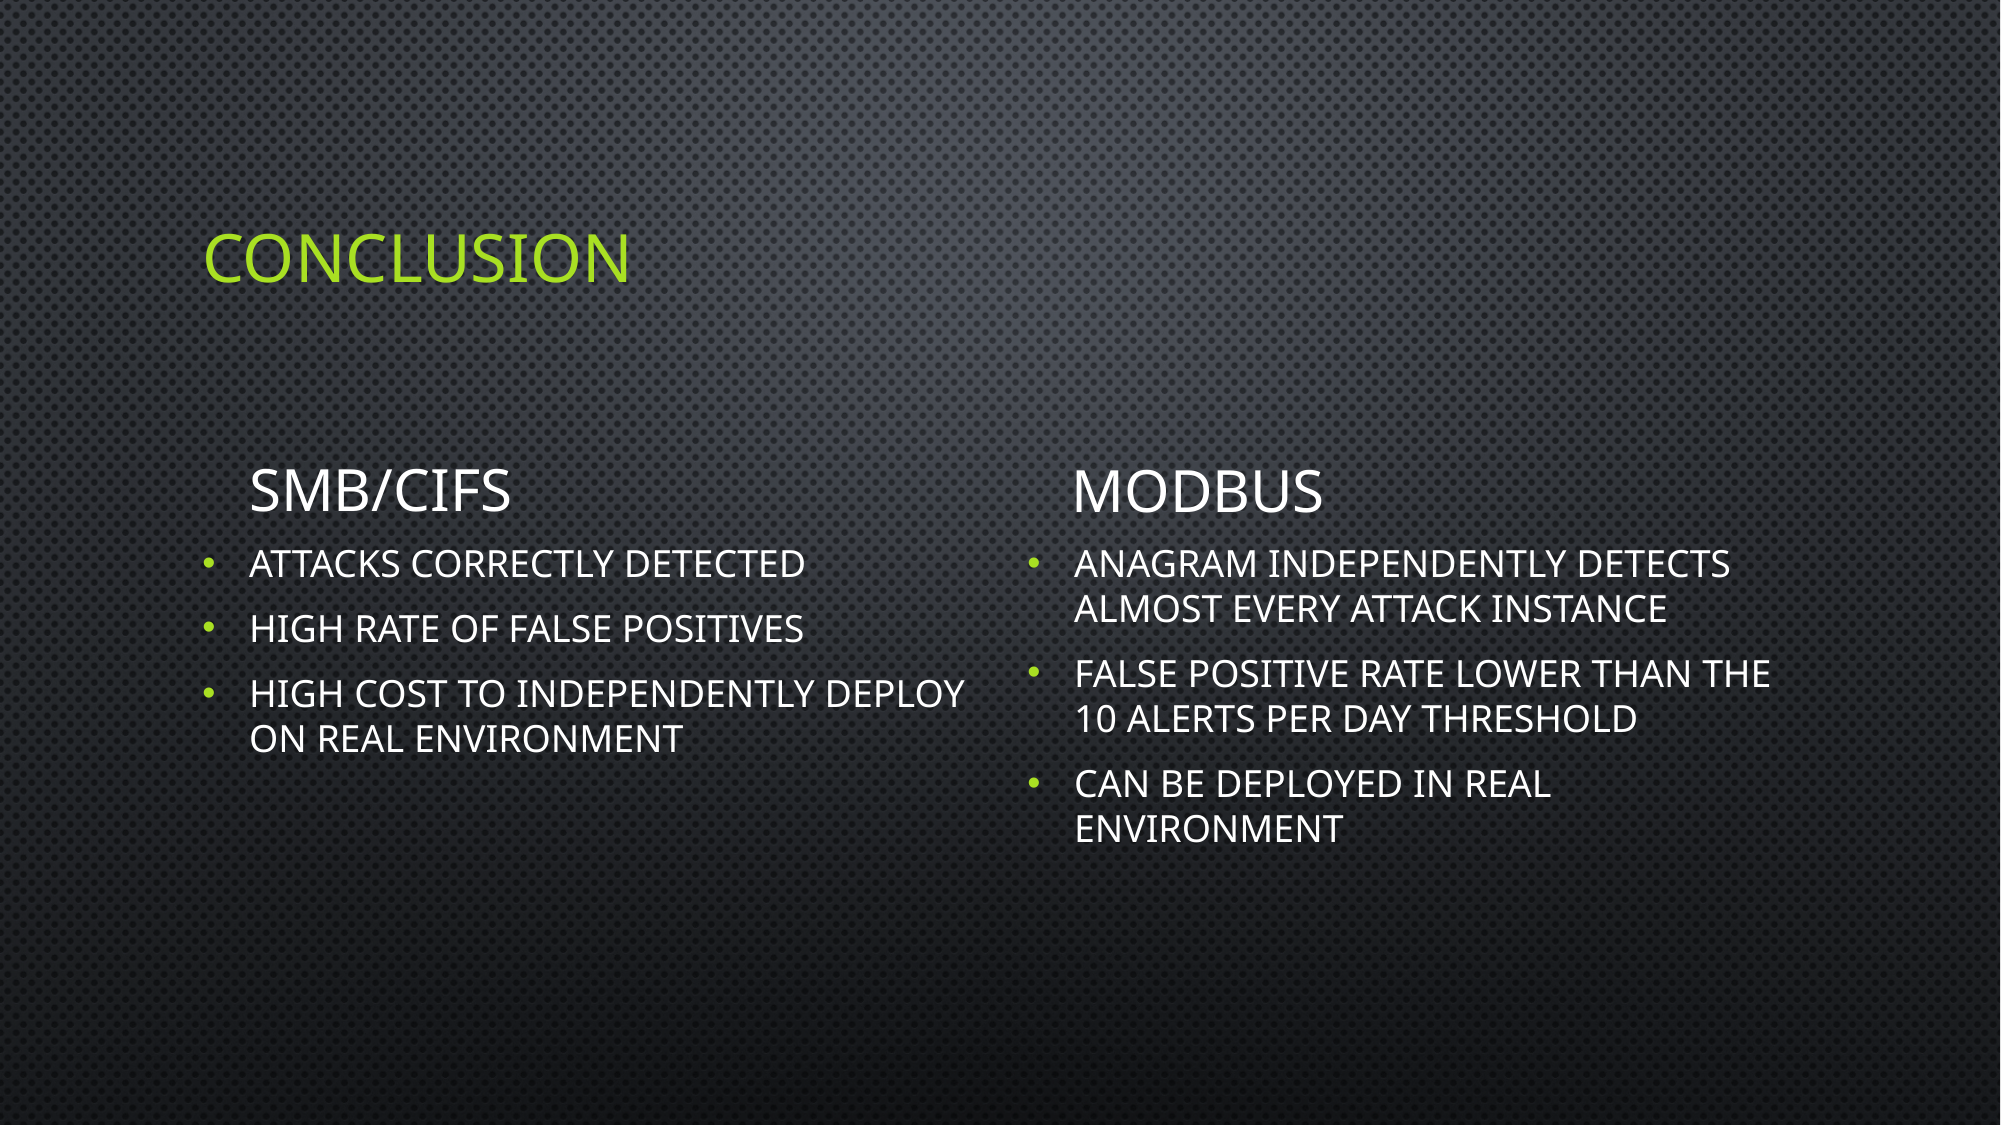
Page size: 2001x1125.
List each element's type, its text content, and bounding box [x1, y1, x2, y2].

list Attacks correctly detected High rate of false positives High cost to independently deploy on real environment [187, 532, 988, 950]
list Anagram independently detects almost every attack instance False positive rate lower than the 10 alerts per day threshold Can be deployed in real environment [1012, 532, 1813, 950]
title Conclusion [187, 99, 1813, 413]
list Modbus [1056, 437, 1813, 532]
list SMB/CIFS [234, 436, 988, 531]
